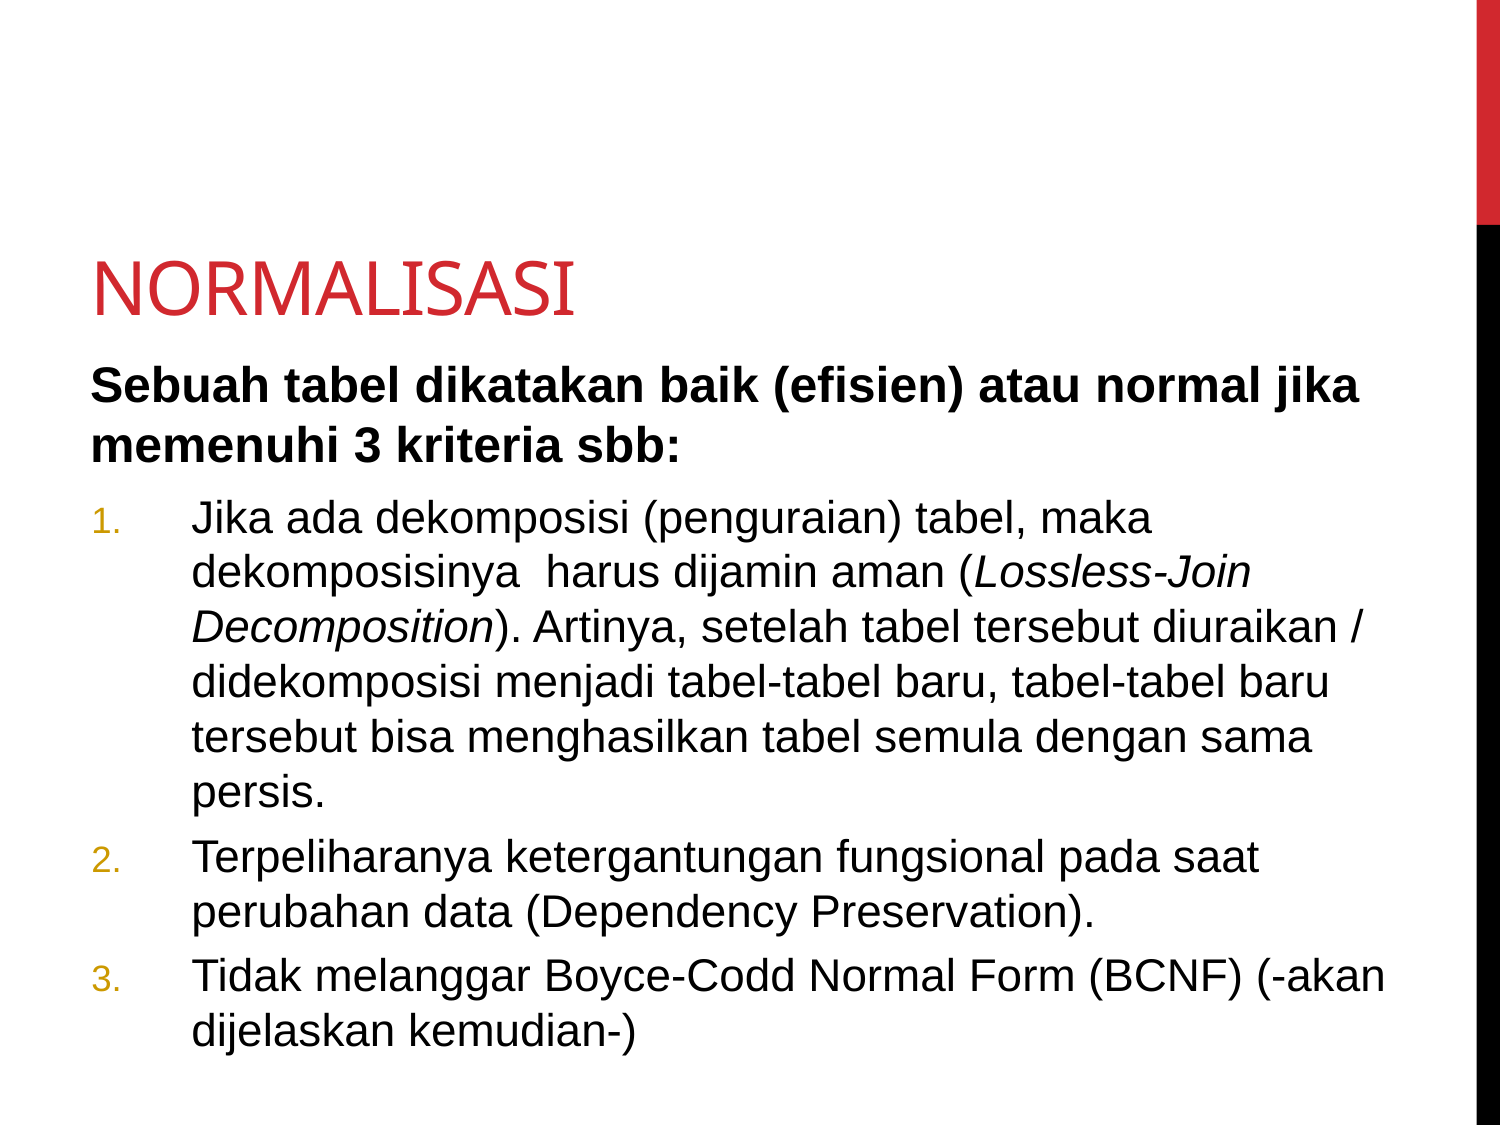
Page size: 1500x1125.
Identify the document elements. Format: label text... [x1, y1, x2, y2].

title Normalisasi [75, 113, 1025, 339]
text_box Jika ada dekomposisi (penguraian) tabel, maka dekomposisinya harus dijamin aman (Lossless-Join Decomposition). Artinya, setelah tabel tersebut diuraikan / didekomposisi menjadi tabel-tabel baru, tabel-tabel baru tersebut bisa menghasilkan tabel semula dengan sama persis. Terpeliharanya ketergantungan fungsional pada saat perubahan data (Dependency Preservation). Tidak melanggar Boyce-Codd Normal Form (BCNF) (-akan dijelaskan kemudian-) [76, 479, 1427, 1083]
list Sebuah tabel dikatakan baik (efisien) atau normal jika memenuhi 3 kriteria sbb: [75, 345, 1425, 504]
